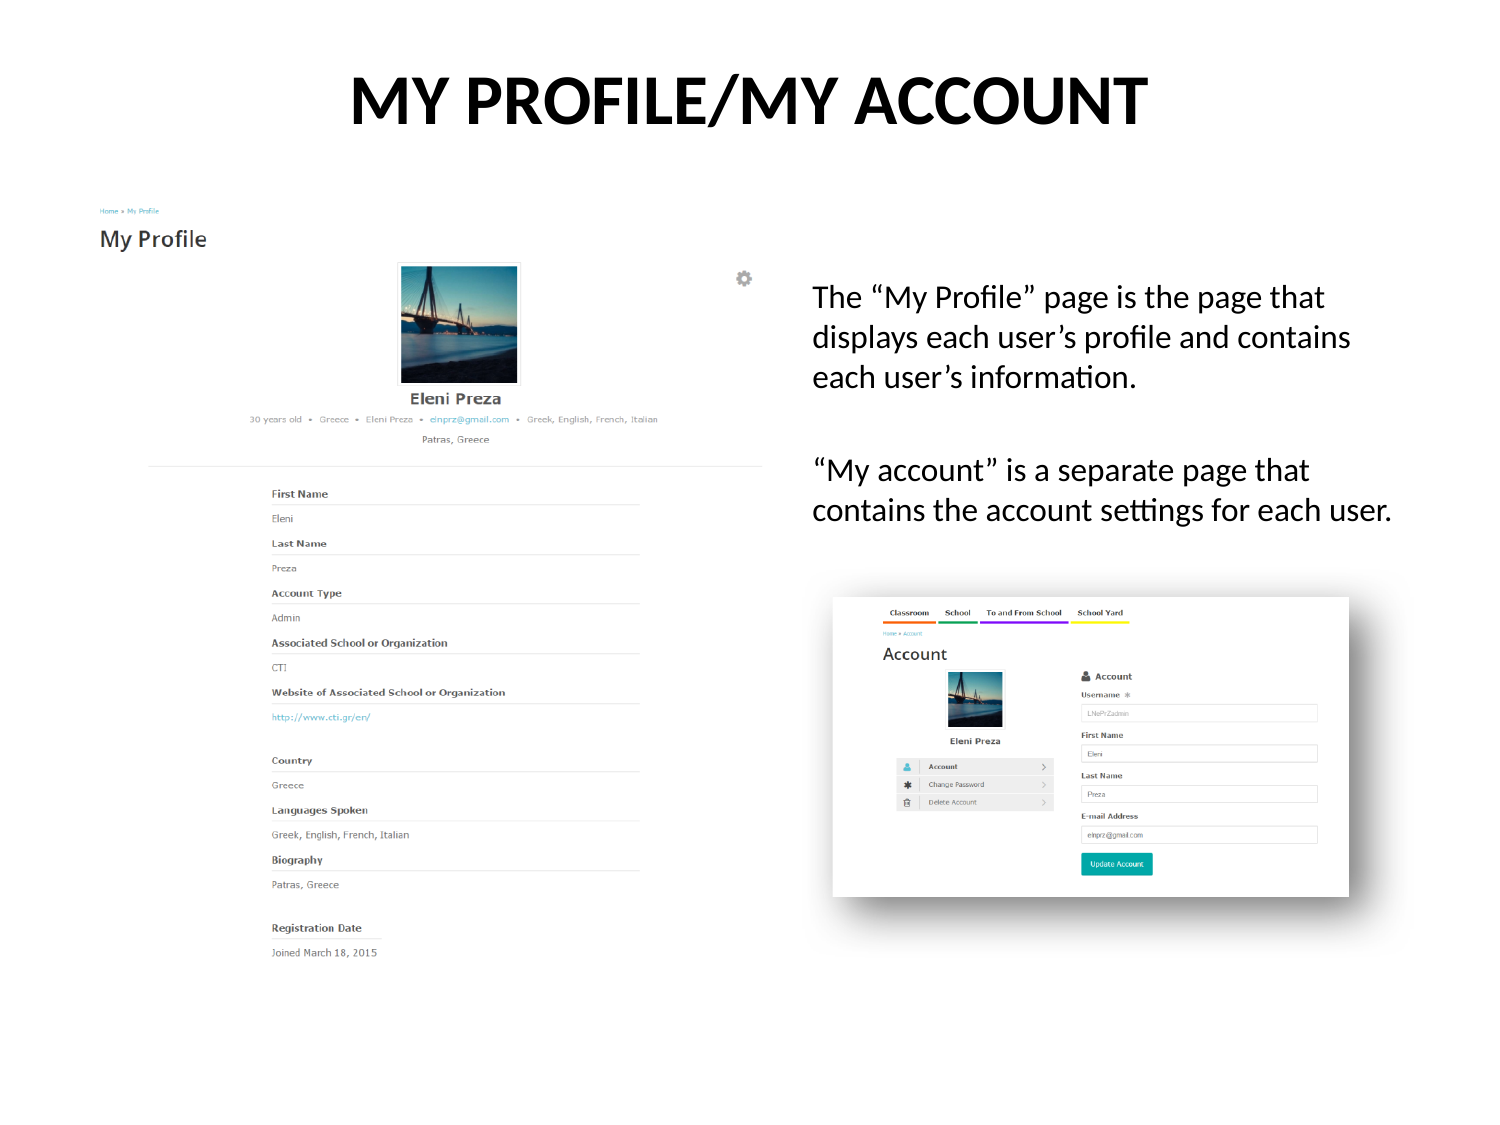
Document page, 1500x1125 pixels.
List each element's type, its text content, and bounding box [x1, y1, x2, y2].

title My Profile/My account [75, 45, 1425, 233]
list The “My Profile” page is the page that displays each user’s profile and contains each user’s information. “My account” is a separate page that contains the account settings for each user. [797, 267, 1425, 564]
picture [76, 207, 788, 996]
picture [832, 596, 1350, 897]
